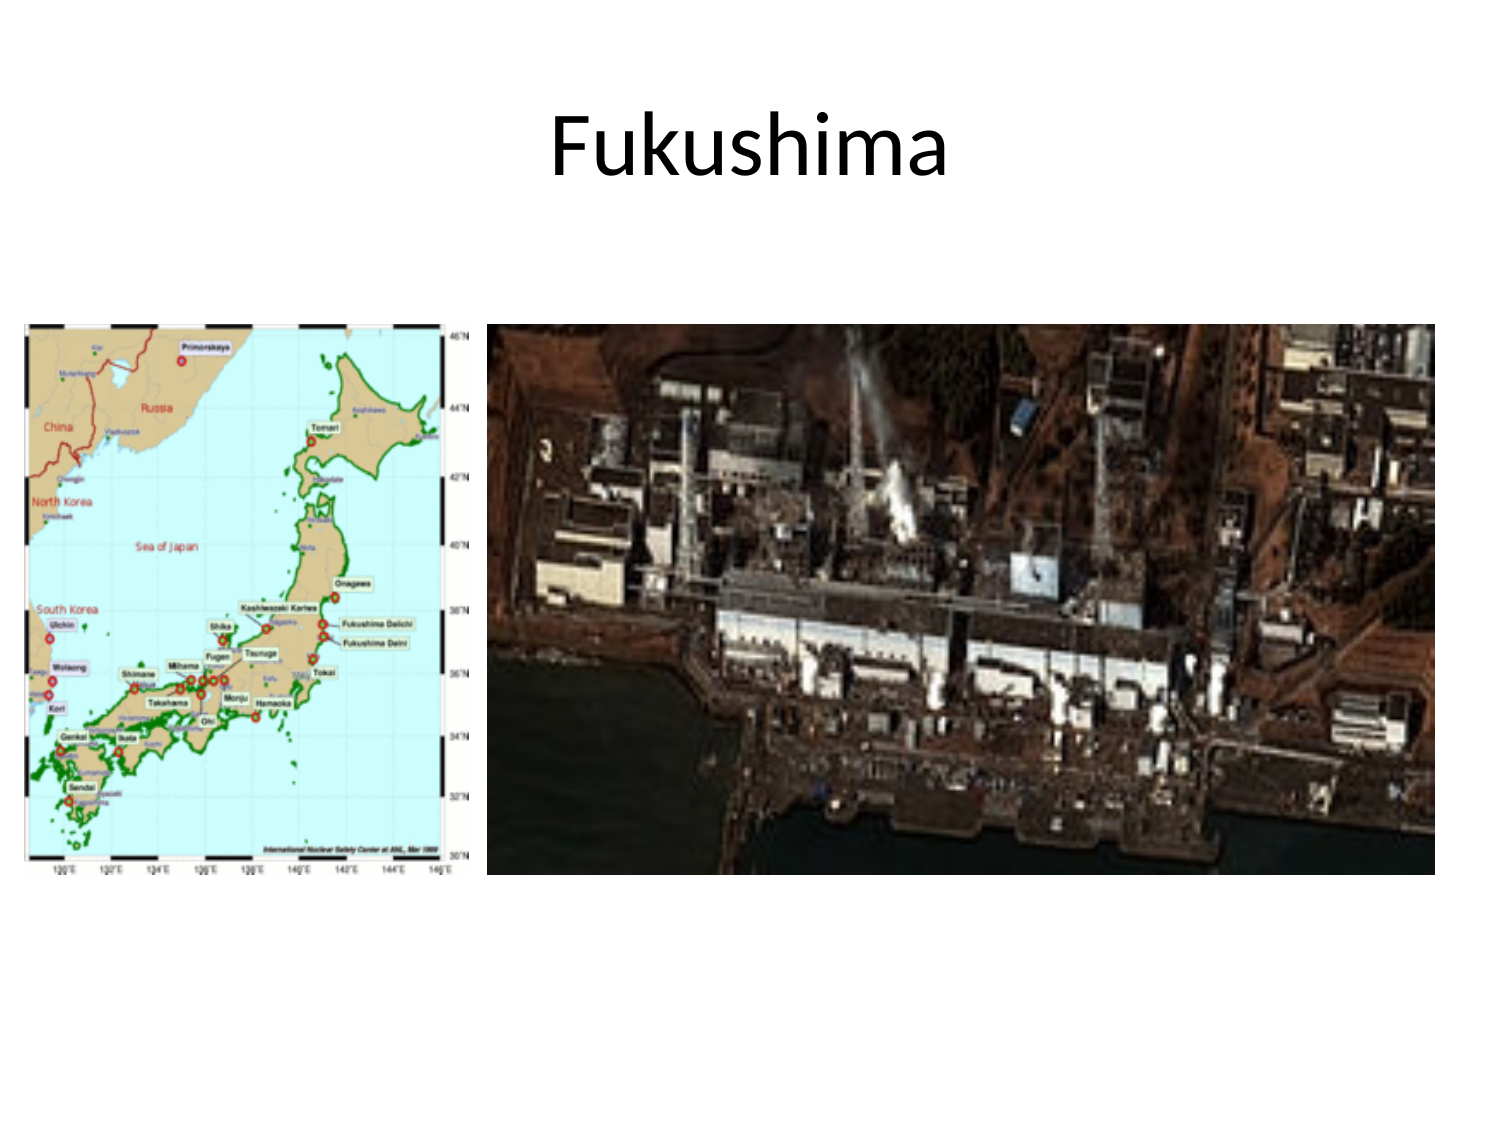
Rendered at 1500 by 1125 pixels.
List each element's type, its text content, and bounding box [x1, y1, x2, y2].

title Fukushima [75, 45, 1425, 233]
picture [487, 324, 1435, 876]
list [23, 324, 469, 876]
